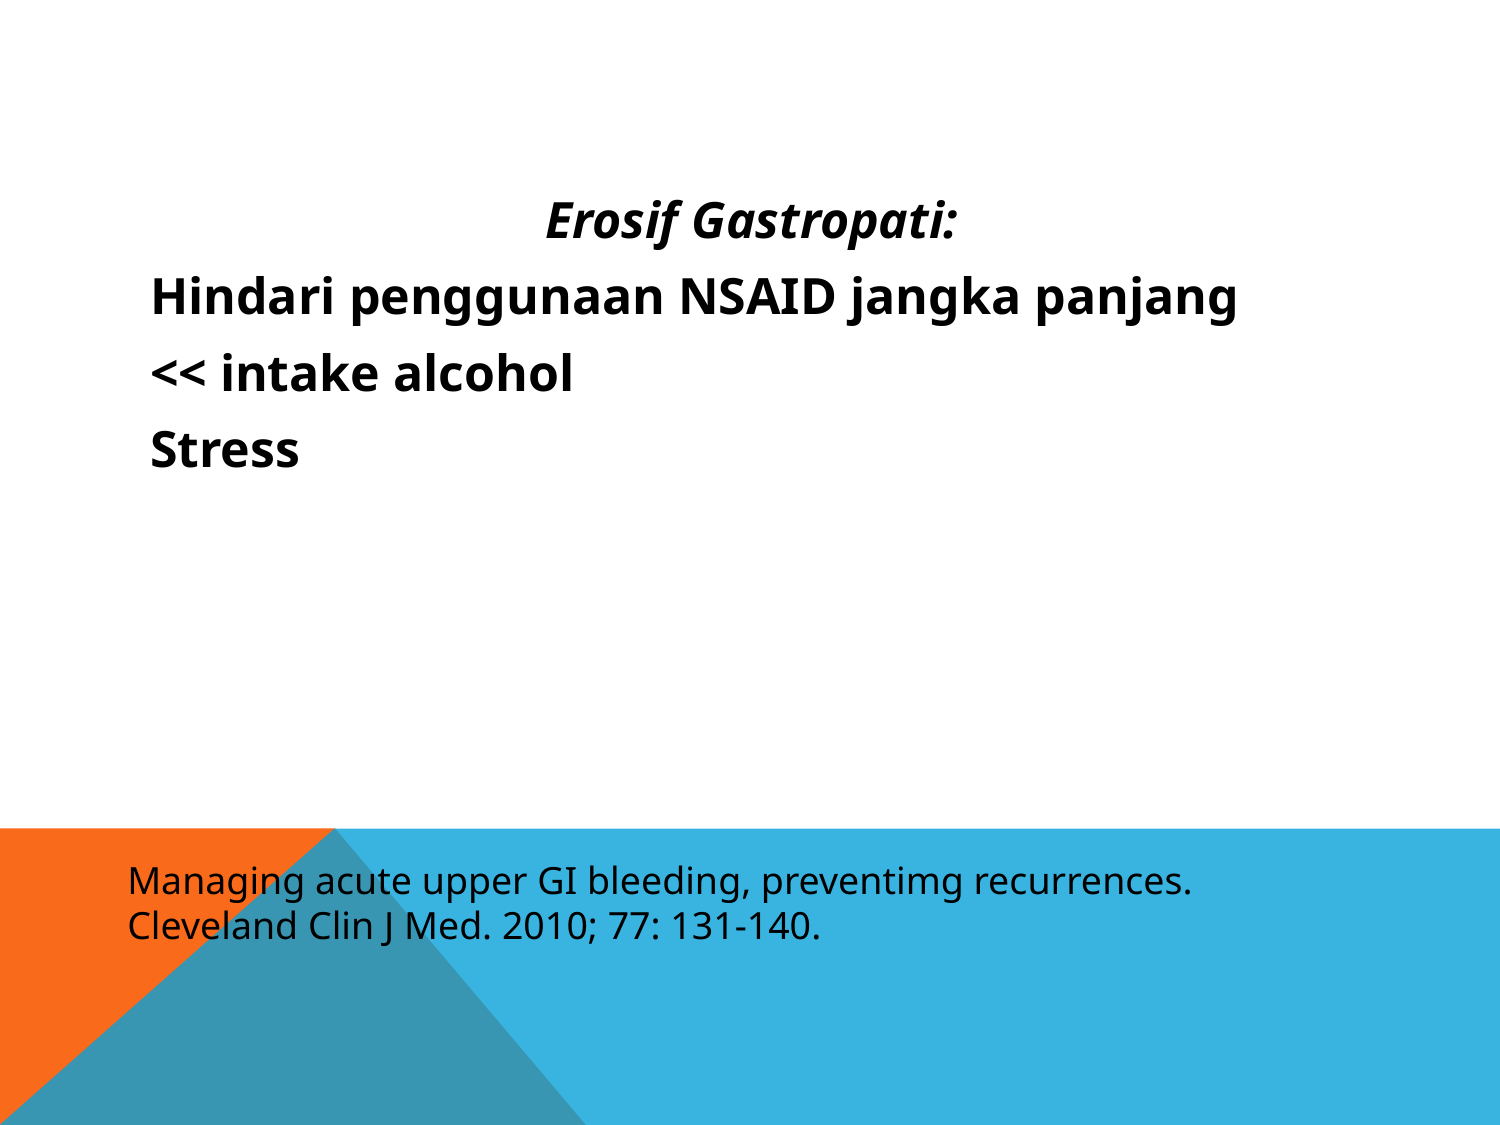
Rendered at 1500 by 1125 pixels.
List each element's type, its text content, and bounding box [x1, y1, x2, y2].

list Erosif Gastropati: Hindari penggunaan NSAID jangka panjang << intake alcohol Stress [135, 180, 1369, 768]
text_box Managing acute upper GI bleeding, preventimg recurrences. Cleveland Clin J Med. 2010; 77: 131-140. [112, 849, 1388, 955]
